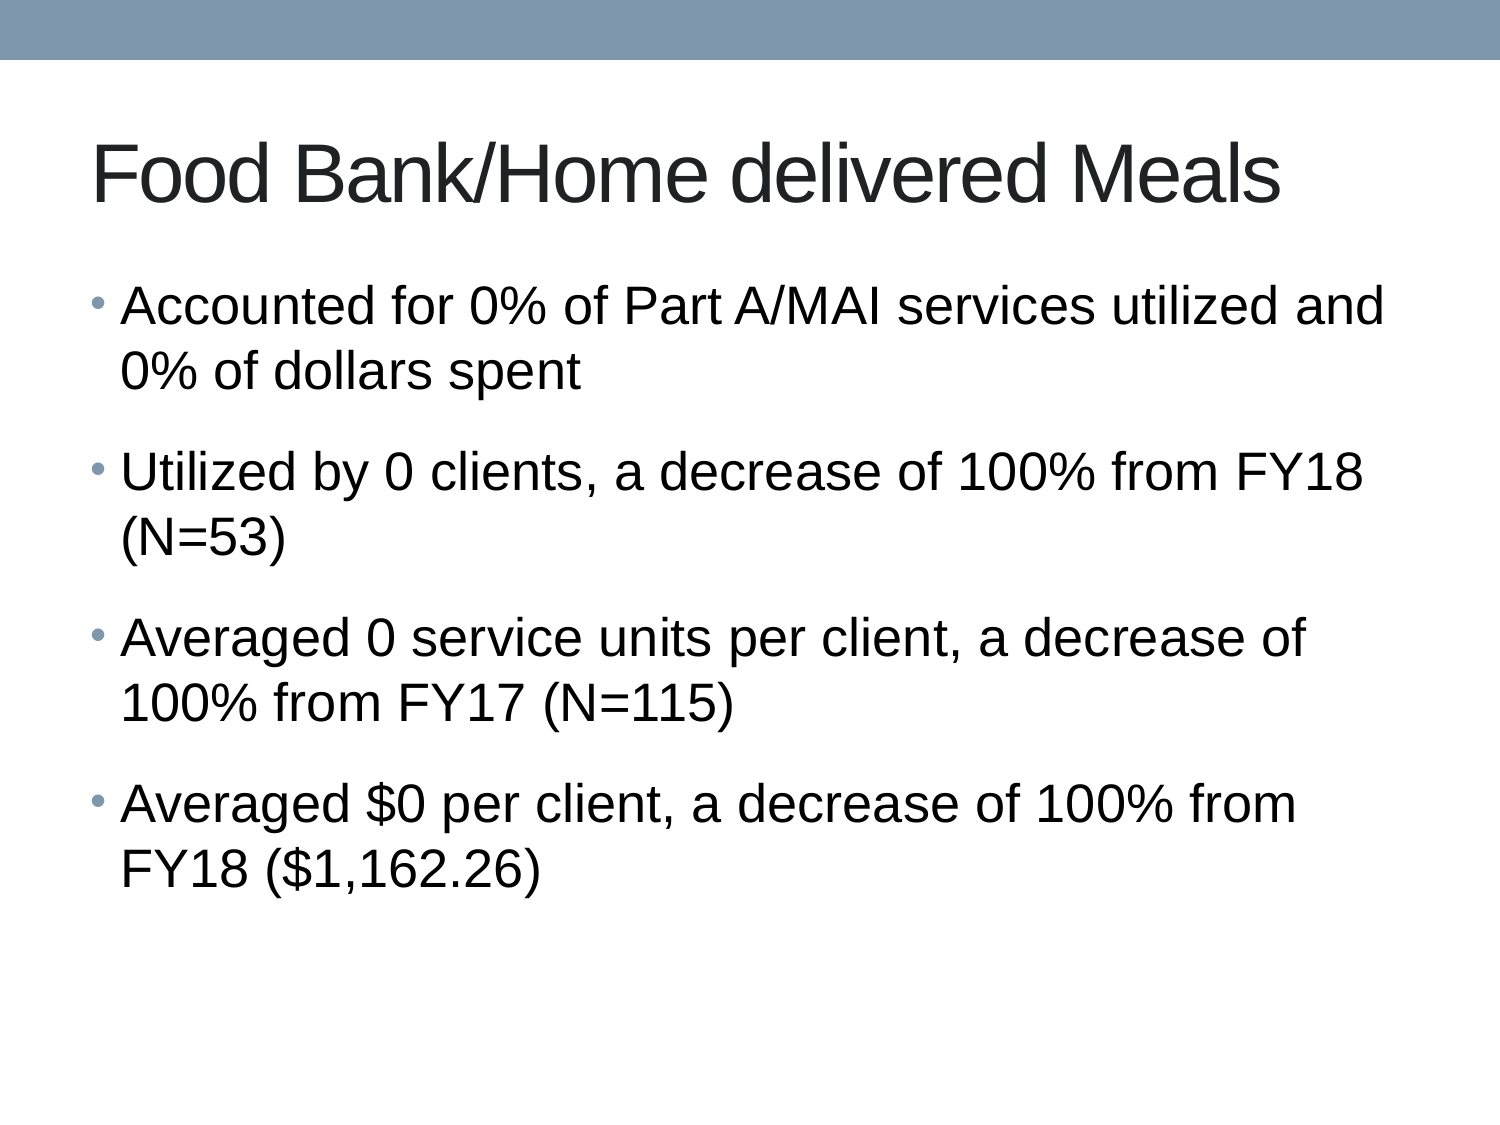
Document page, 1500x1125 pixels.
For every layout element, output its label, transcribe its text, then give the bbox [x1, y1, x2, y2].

list Accounted for 0% of Part A/MAI services utilized and 0% of dollars spent Utilized by 0 clients, a decrease of 100% from FY18 (N=53) Averaged 0 service units per client, a decrease of 100% from FY17 (N=115) Averaged $0 per client, a decrease of 100% from FY18 ($1,162.26) [75, 262, 1425, 1075]
title Food Bank/Home delivered Meals [75, 87, 1479, 250]
